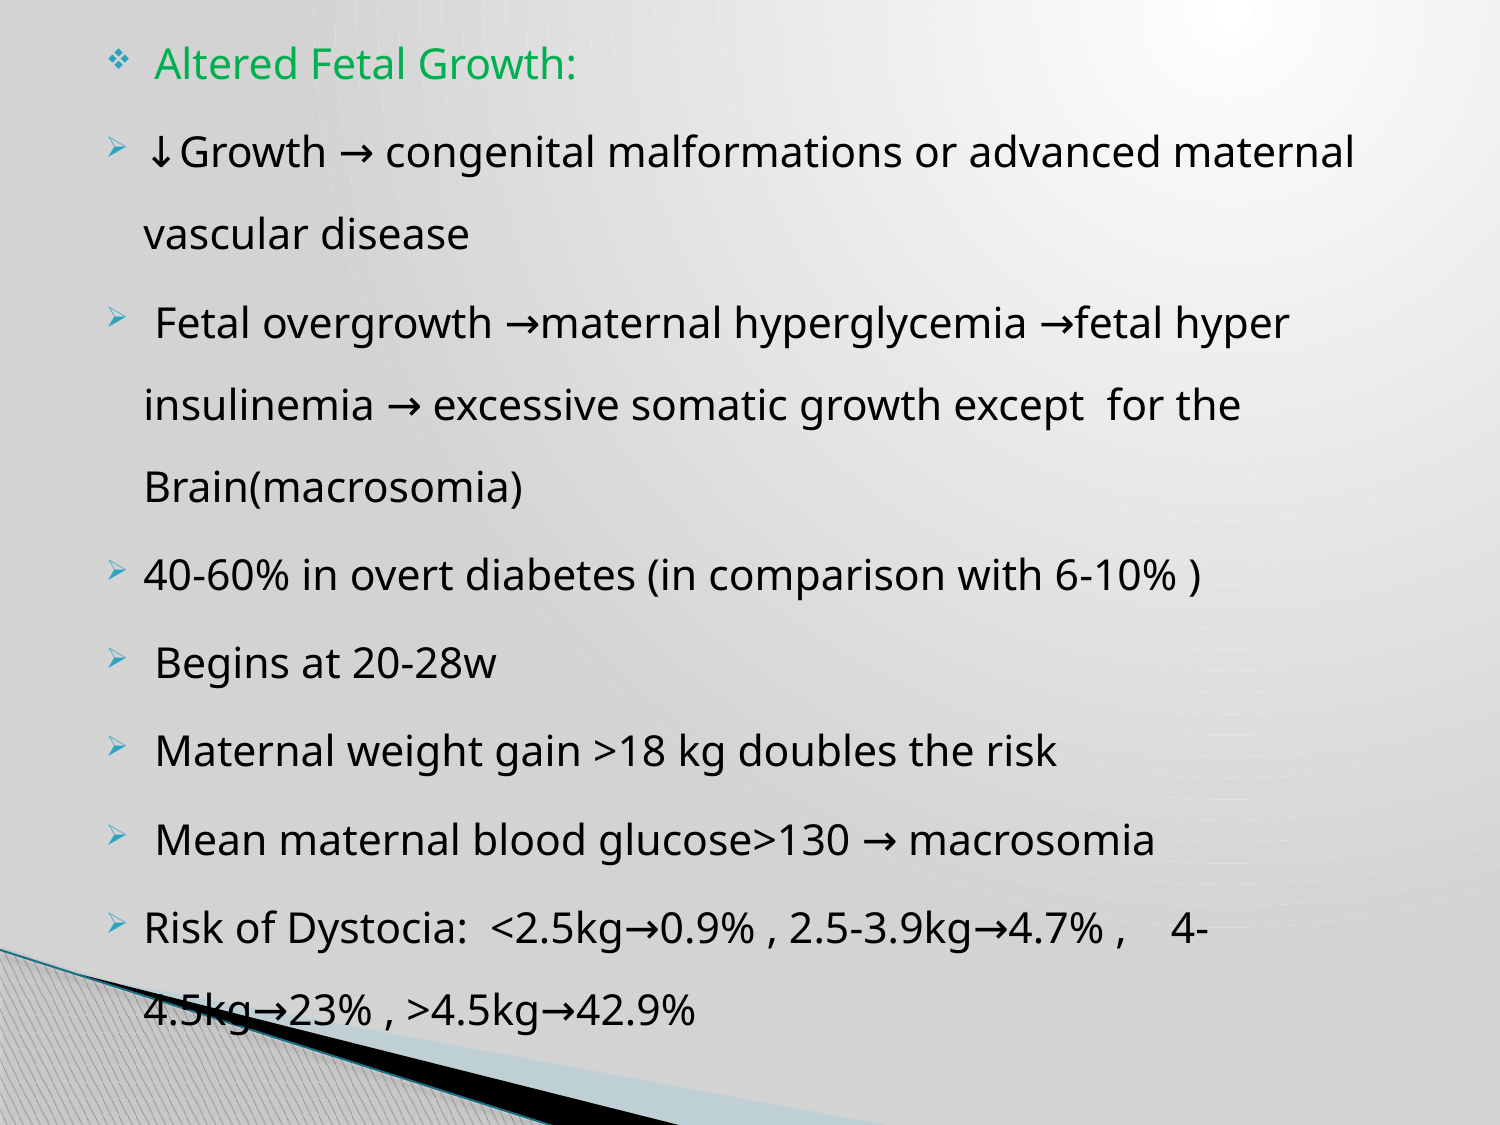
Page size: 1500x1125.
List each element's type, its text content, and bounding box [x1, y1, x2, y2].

list Altered Fetal Growth: ↓Growth → congenital malformations or advanced maternal vascular disease Fetal overgrowth →maternal hyperglycemia →fetal hyper insulinemia → excessive somatic growth except for the Brain(macrosomia) 40-60% in overt diabetes (in comparison with 6-10% ) Begins at 20-28w Maternal weight gain >18 kg doubles the risk Mean maternal blood glucose>130 → macrosomia Risk of Dystocia: <2.5kg→0.9% , 2.5-3.9kg→4.7% , 4-4.5kg→23% , >4.5kg→42.9% [75, 0, 1425, 1047]
